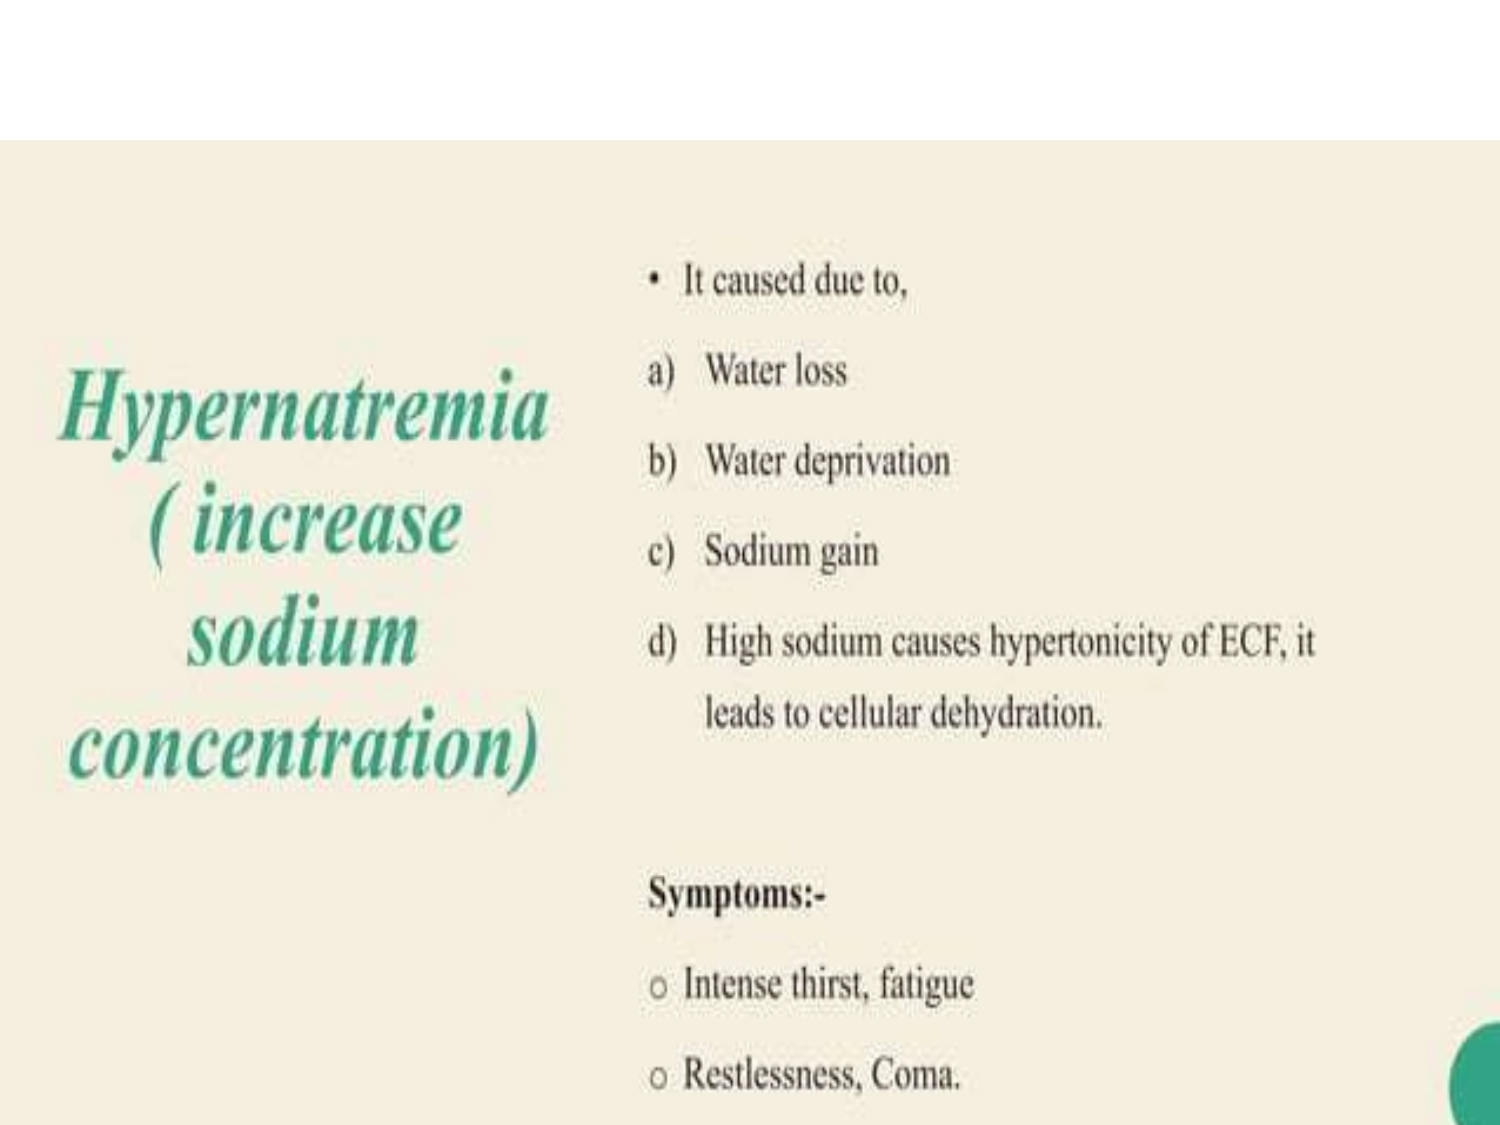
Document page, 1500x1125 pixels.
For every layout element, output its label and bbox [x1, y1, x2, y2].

picture [0, 139, 1500, 1125]
